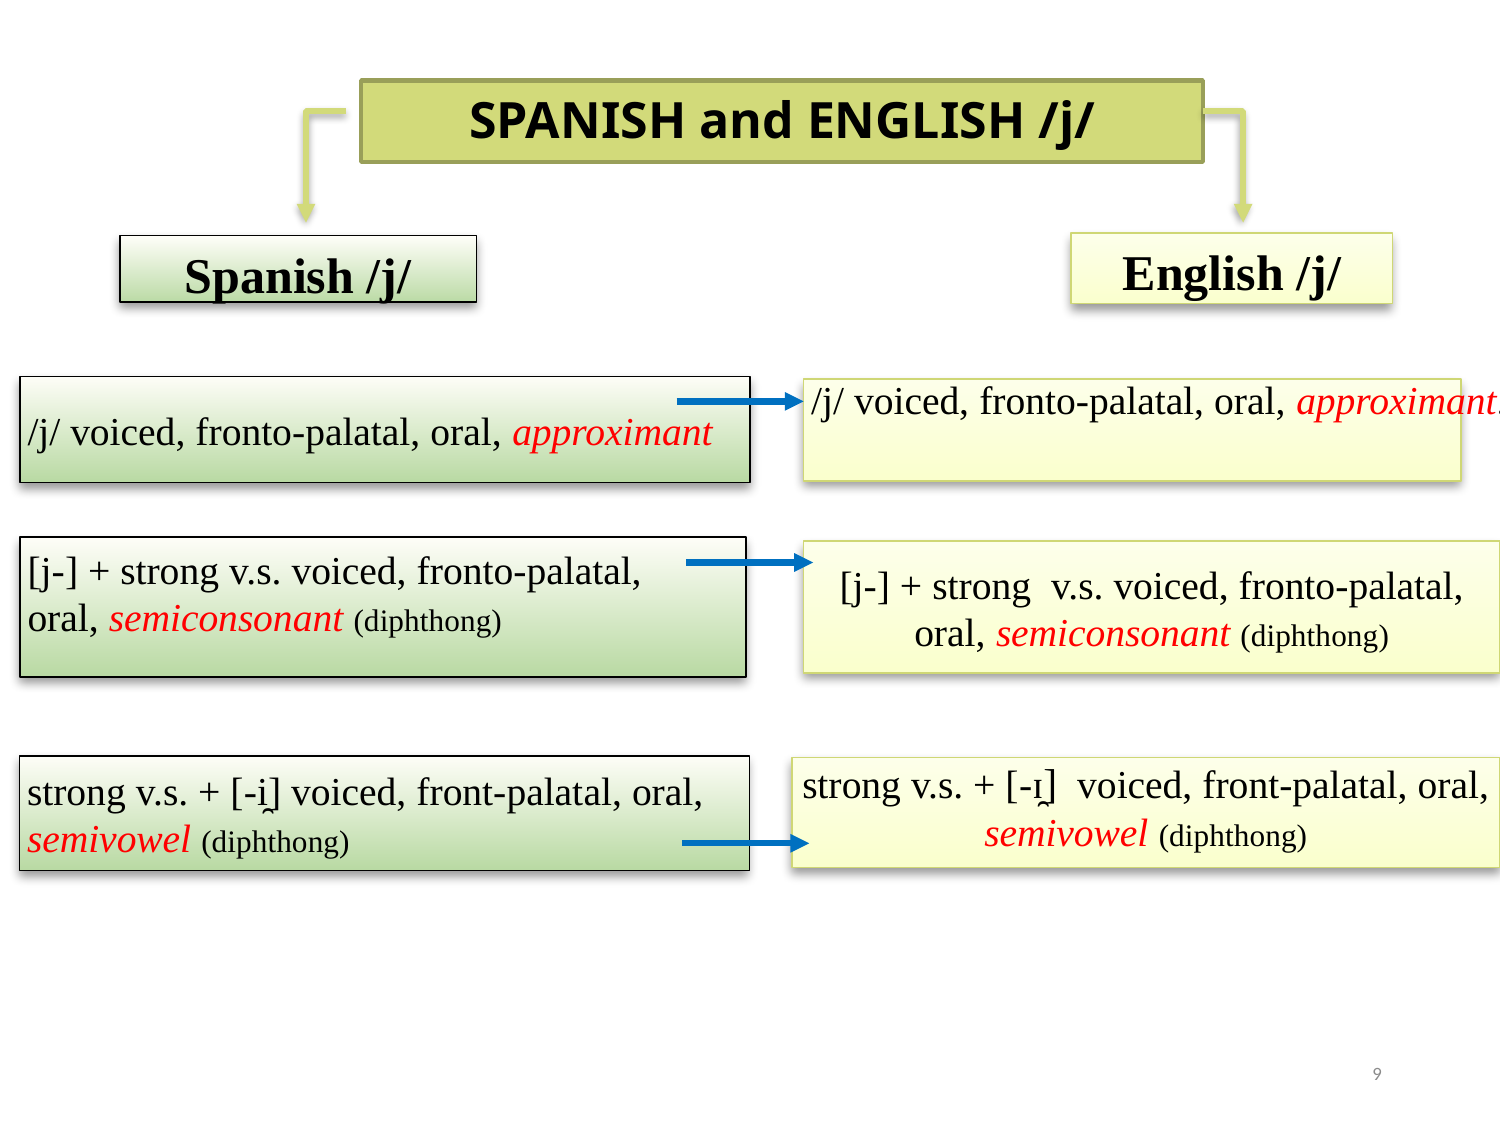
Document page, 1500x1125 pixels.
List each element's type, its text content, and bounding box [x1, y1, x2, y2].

text_box [299, 111, 346, 223]
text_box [361, 80, 1204, 270]
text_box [1071, 233, 1393, 320]
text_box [19, 755, 750, 871]
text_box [803, 534, 1500, 680]
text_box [119, 235, 477, 318]
slide_number 9 [1059, 1042, 1397, 1103]
text_box [1204, 111, 1250, 223]
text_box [19, 536, 746, 678]
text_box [19, 359, 750, 500]
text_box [791, 687, 1500, 924]
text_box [803, 373, 1500, 493]
